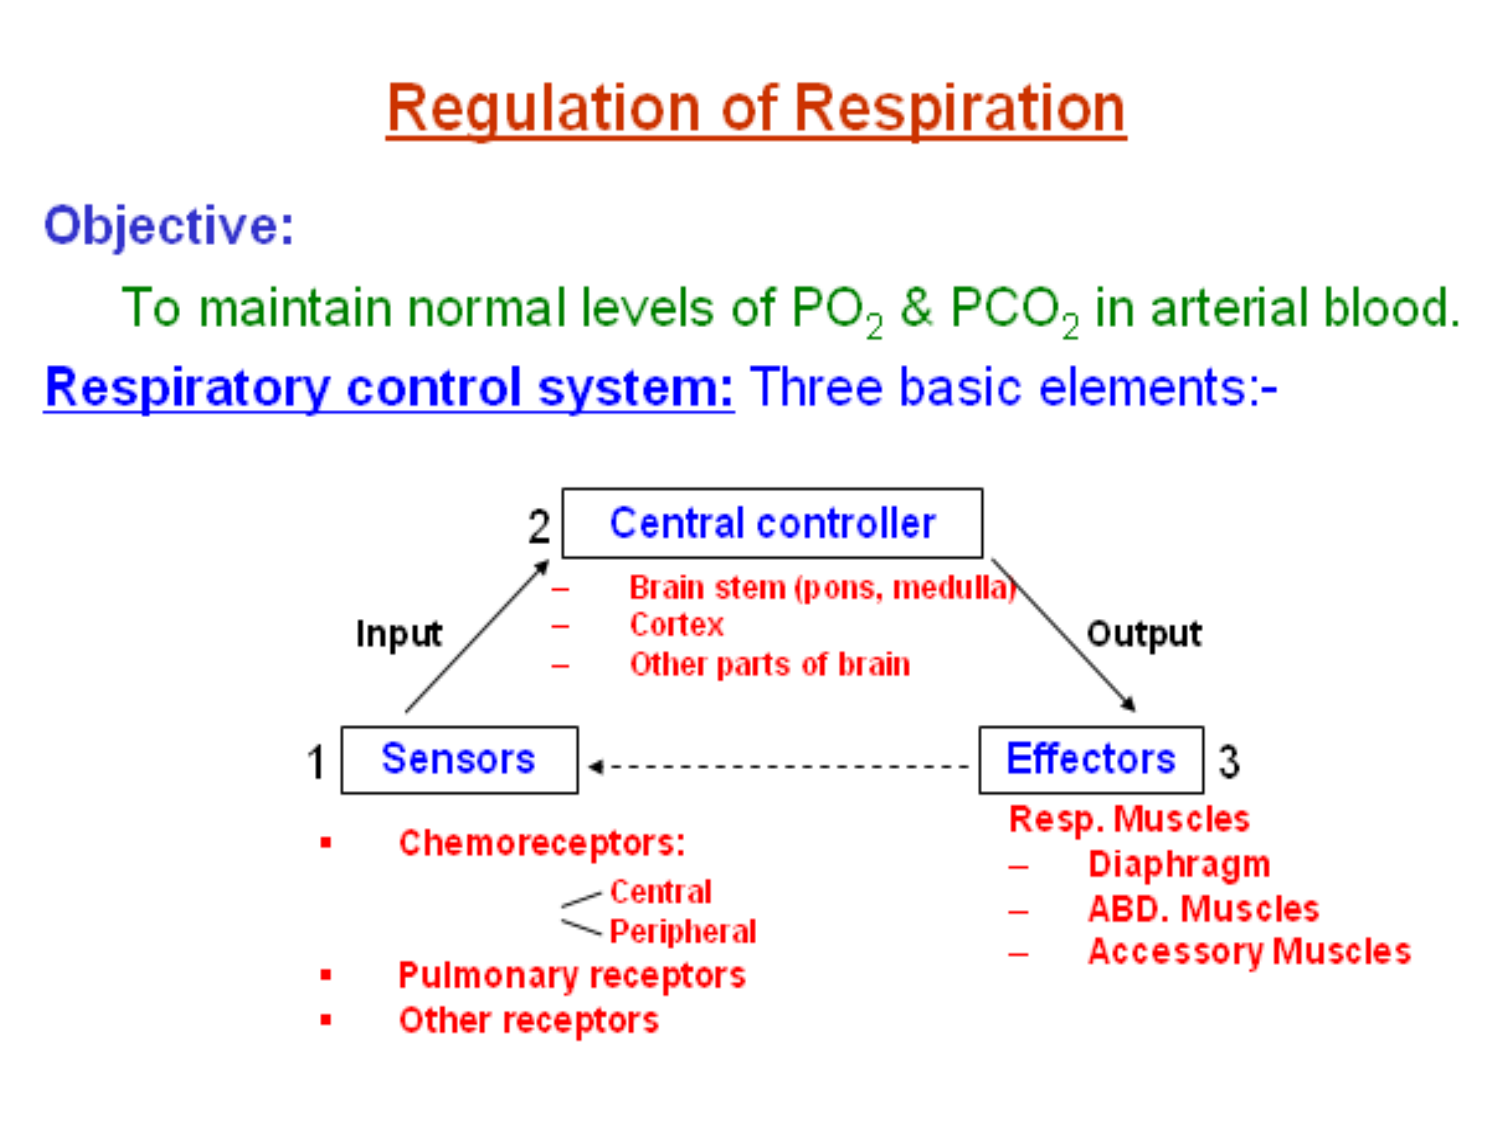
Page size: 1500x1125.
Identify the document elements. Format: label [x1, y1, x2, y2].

list [36, 64, 1471, 1068]
